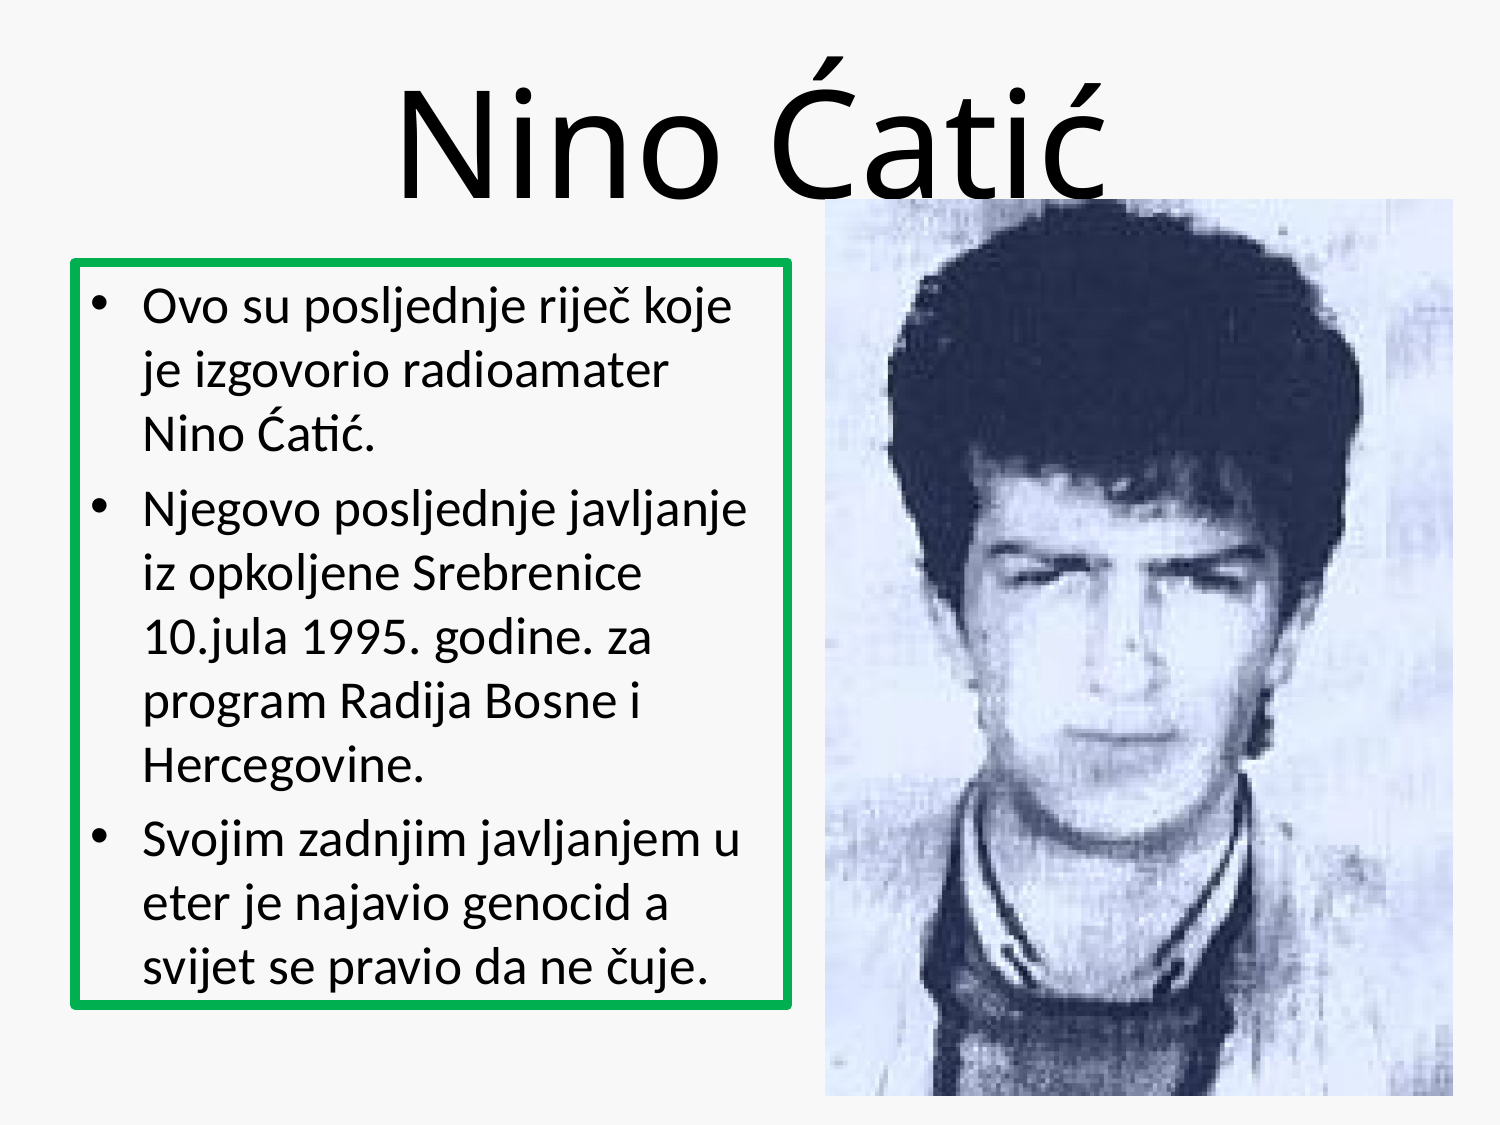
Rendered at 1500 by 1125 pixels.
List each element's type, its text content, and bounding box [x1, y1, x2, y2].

picture [824, 199, 1453, 1097]
title Nino Ćatić [75, 45, 1425, 233]
list Ovo su posljednje riječ koje je izgovorio radioamater Nino Ćatić. Njegovo posljednje javljanje iz opkoljene Srebrenice 10.jula 1995. godine. za program Radija Bosne i Hercegovine. Svojim zadnjim javljanjem u eter je najavio genocid a svijet se pravio da ne čuje. [75, 262, 788, 1005]
